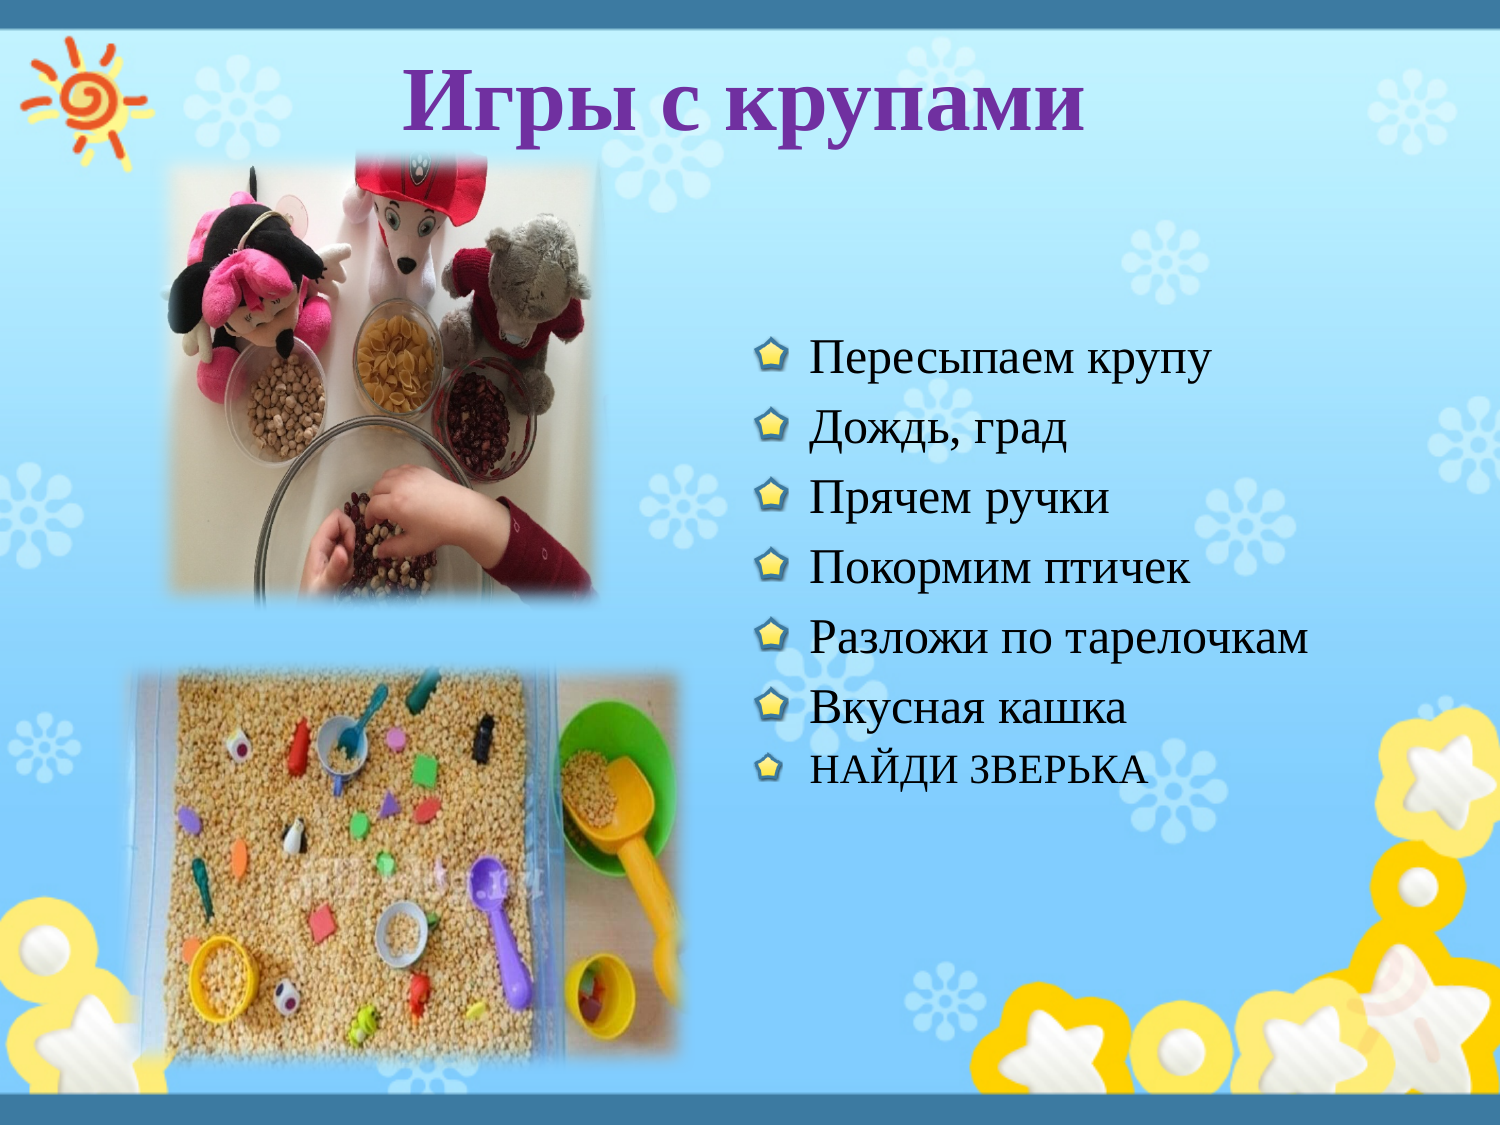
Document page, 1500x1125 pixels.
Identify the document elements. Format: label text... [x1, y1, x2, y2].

picture [753, 686, 789, 722]
picture [753, 336, 789, 372]
picture [753, 476, 789, 512]
list Пересыпаем крупу Дождь, град Прячем ручки Покормим птичек Разложи по тарелочкам Вкусная кашка НАЙДИ ЗВЕРЬКА [738, 316, 1477, 1125]
picture [753, 546, 789, 582]
picture [753, 406, 789, 442]
title Игры с крупами [64, 0, 1425, 188]
picture [753, 752, 783, 782]
picture [753, 616, 789, 652]
picture [0, 0, 1500, 1125]
